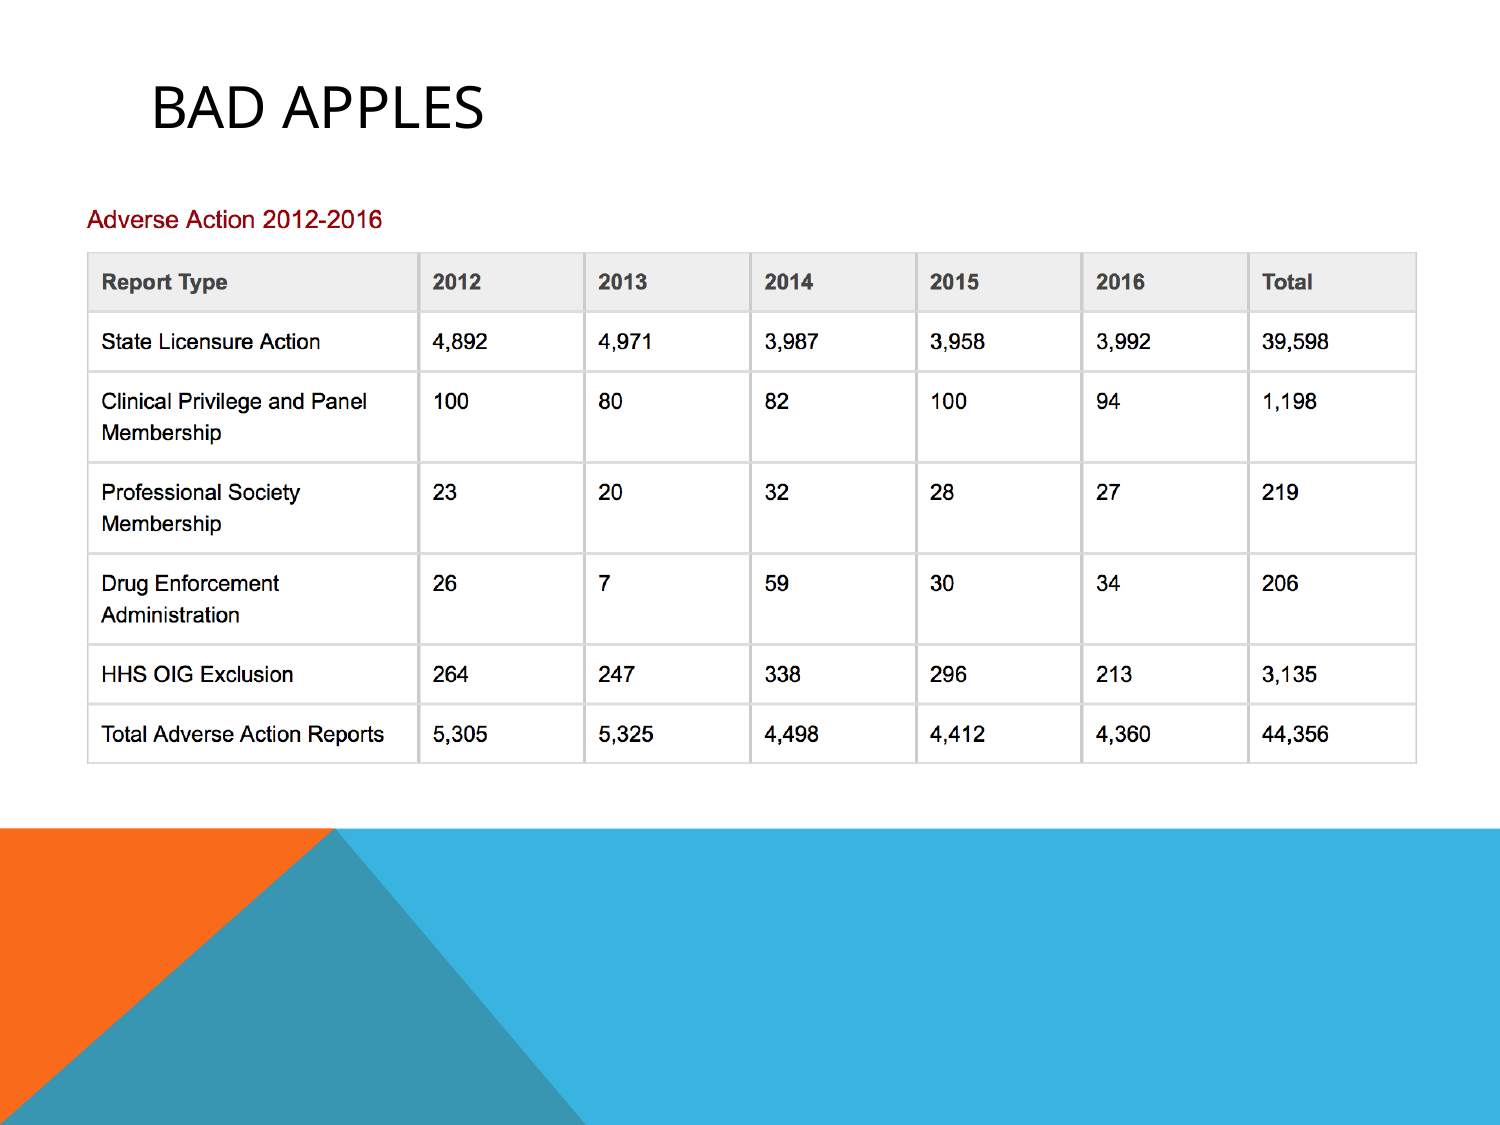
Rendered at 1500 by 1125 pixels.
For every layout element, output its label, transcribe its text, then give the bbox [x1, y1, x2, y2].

title BAD Apples [135, 60, 1369, 150]
picture [67, 195, 1437, 780]
